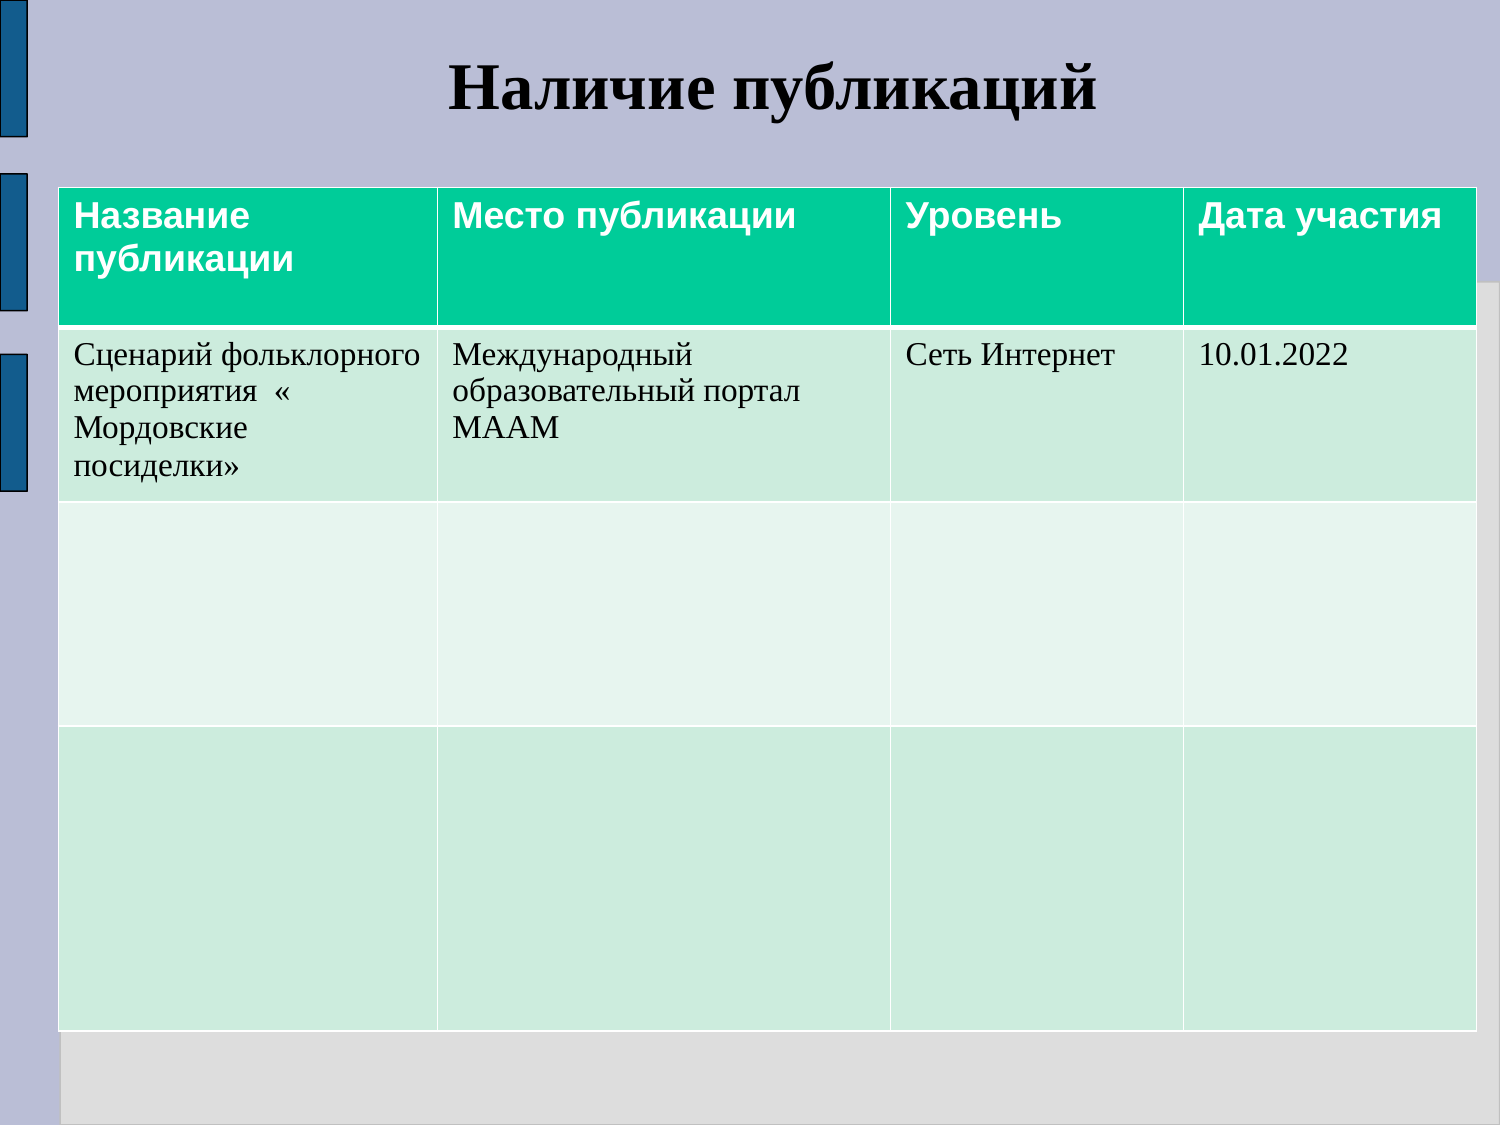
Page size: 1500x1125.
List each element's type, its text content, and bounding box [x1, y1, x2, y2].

table_cell Сеть Интернет [891, 330, 1183, 501]
table_cell [59, 503, 437, 725]
table_header Дата участия [1184, 188, 1476, 325]
table_cell Международный образовательный портал МААМ [438, 330, 890, 501]
table_cell [59, 727, 437, 1030]
table_cell [891, 727, 1183, 1030]
table_cell [1184, 727, 1476, 1030]
text_box Наличие публикаций [152, 35, 1395, 130]
table_cell Сценарий фольклорного мероприятия « Мордовские посиделки» [59, 330, 437, 501]
table_cell [438, 503, 890, 725]
table_header Название публикации [59, 188, 437, 325]
table_cell [438, 727, 890, 1030]
table_cell 10.01.2022 [1184, 330, 1476, 501]
table_header Место публикации [438, 188, 890, 325]
table_header Уровень [891, 188, 1183, 325]
table_cell [891, 503, 1183, 725]
table_cell [1184, 503, 1476, 725]
